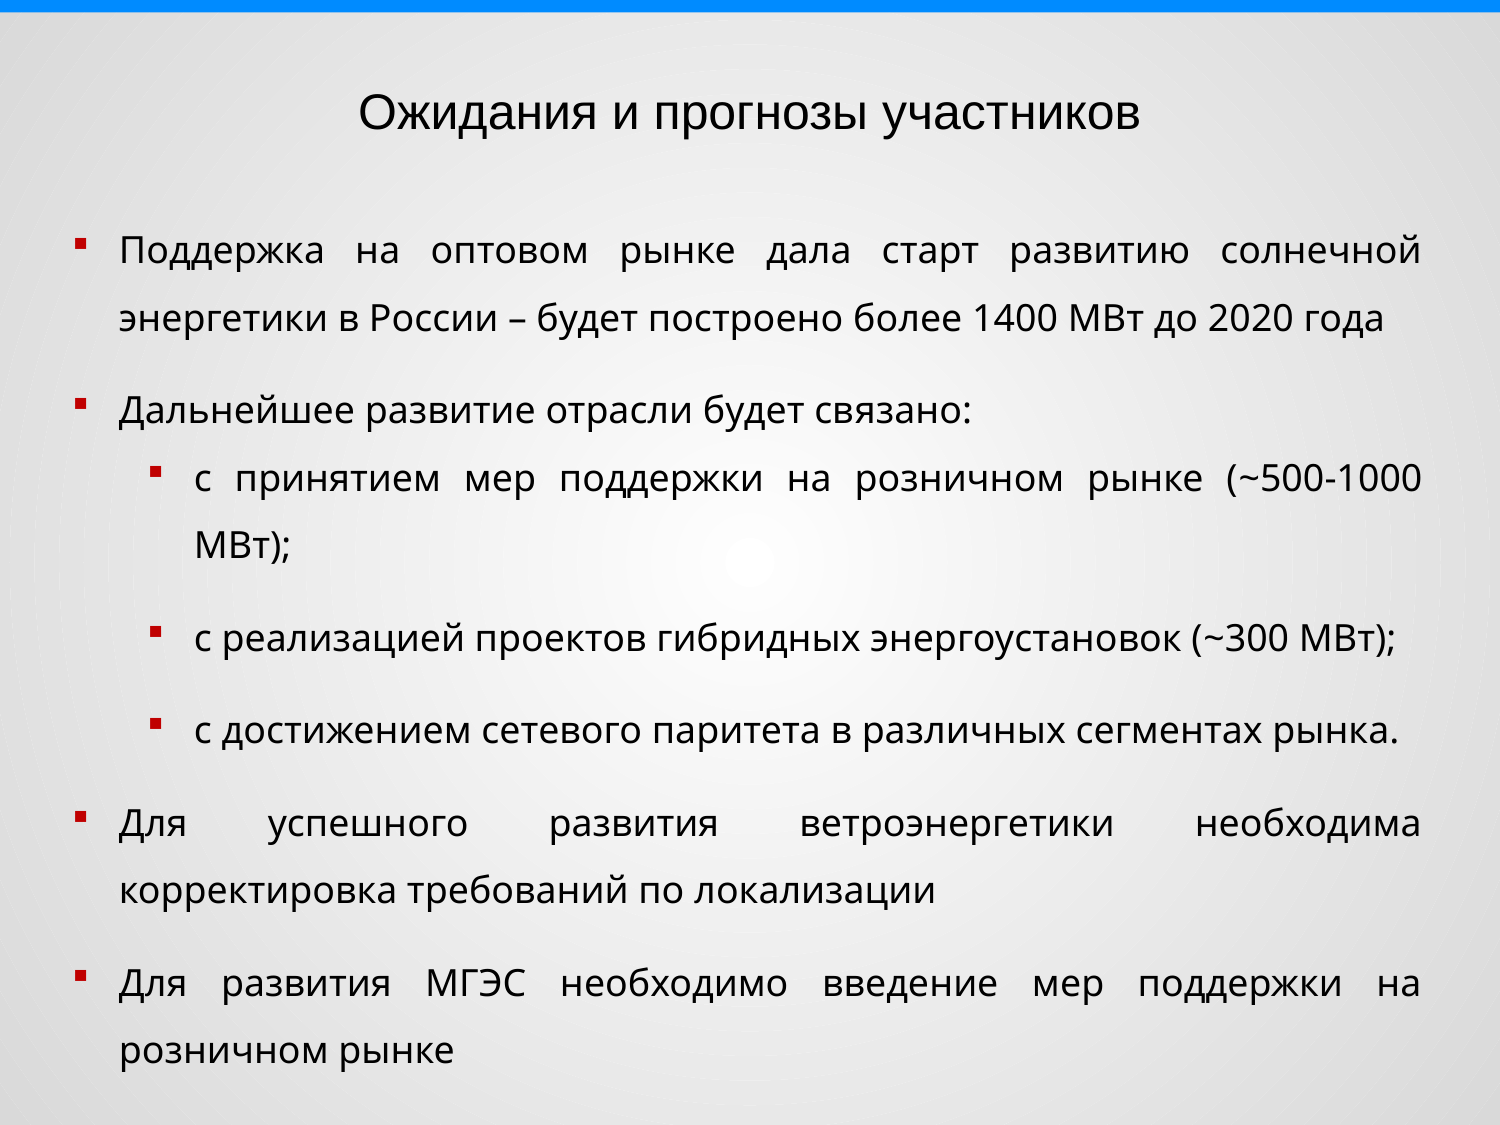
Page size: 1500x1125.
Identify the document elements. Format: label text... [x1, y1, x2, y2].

text_box [0, 0, 1500, 14]
text_box Поддержка на оптовом рынке дала старт развитию солнечной энергетики в России – будет построено более 1400 МВт до 2020 года Дальнейшее развитие отрасли будет связано: с принятием мер поддержки на розничном рынке (~500-1000 МВт); с реализацией проектов гибридных энергоустановок (~300 МВт); с достижением сетевого паритета в различных сегментах рынка. Для успешного развития ветроэнергетики необходима корректировка требований по локализации Для развития МГЭС необходимо введение мер поддержки на розничном рынке [0, 196, 1438, 1079]
title Ожидания и прогнозы участников [0, 45, 1500, 175]
